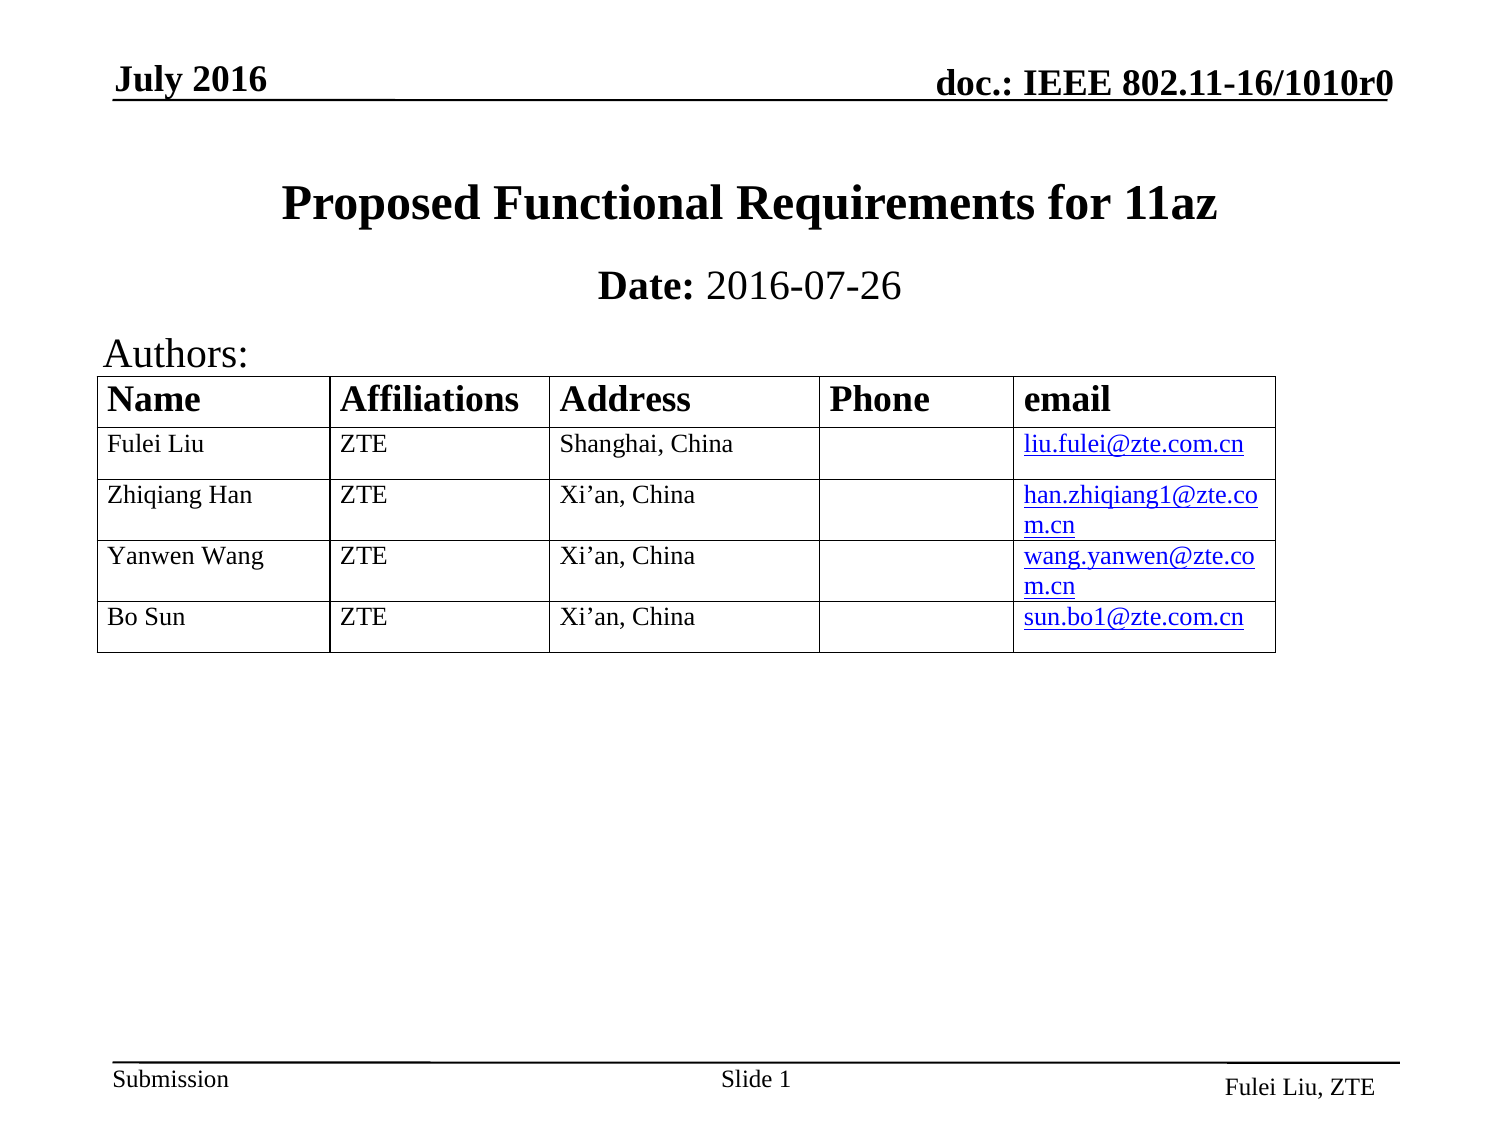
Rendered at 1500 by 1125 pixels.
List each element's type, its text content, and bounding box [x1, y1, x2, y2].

title Proposed Functional Requirements for 11az [112, 112, 1388, 249]
slide_number Slide 1 [712, 1061, 800, 1123]
text_box Authors: [87, 318, 325, 374]
list Date: 2016-07-26 [112, 249, 1388, 316]
text_box Fulei Liu, ZTE [1224, 1062, 1500, 1100]
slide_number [114, 54, 493, 100]
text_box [82, 375, 1302, 767]
